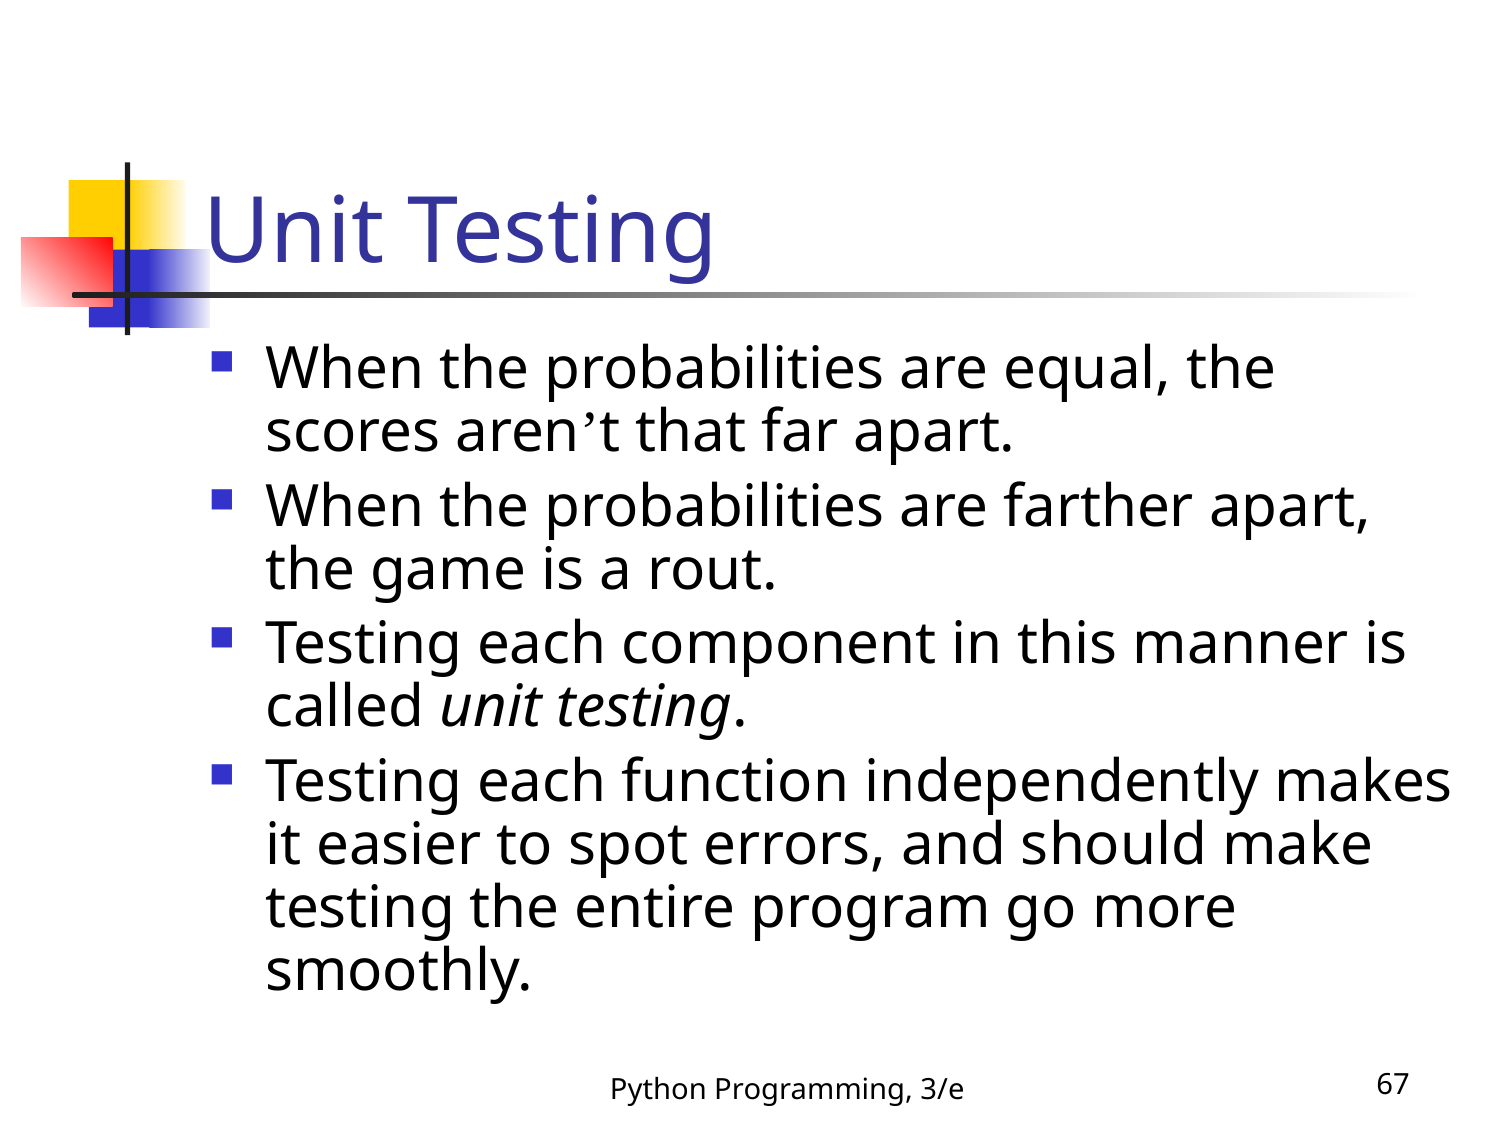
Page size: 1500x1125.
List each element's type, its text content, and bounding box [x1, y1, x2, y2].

footer Python Programming, 3/e [549, 1037, 1026, 1113]
slide_number 67 [1112, 1037, 1426, 1113]
title Unit Testing [188, 101, 1468, 289]
list When the probabilities are equal, the scores aren’t that far apart. When the probabilities are farther apart, the game is a rout. Testing each component in this manner is called unit testing. Testing each function independently makes it easier to spot errors, and should make testing the entire program go more smoothly. [193, 331, 1469, 1006]
